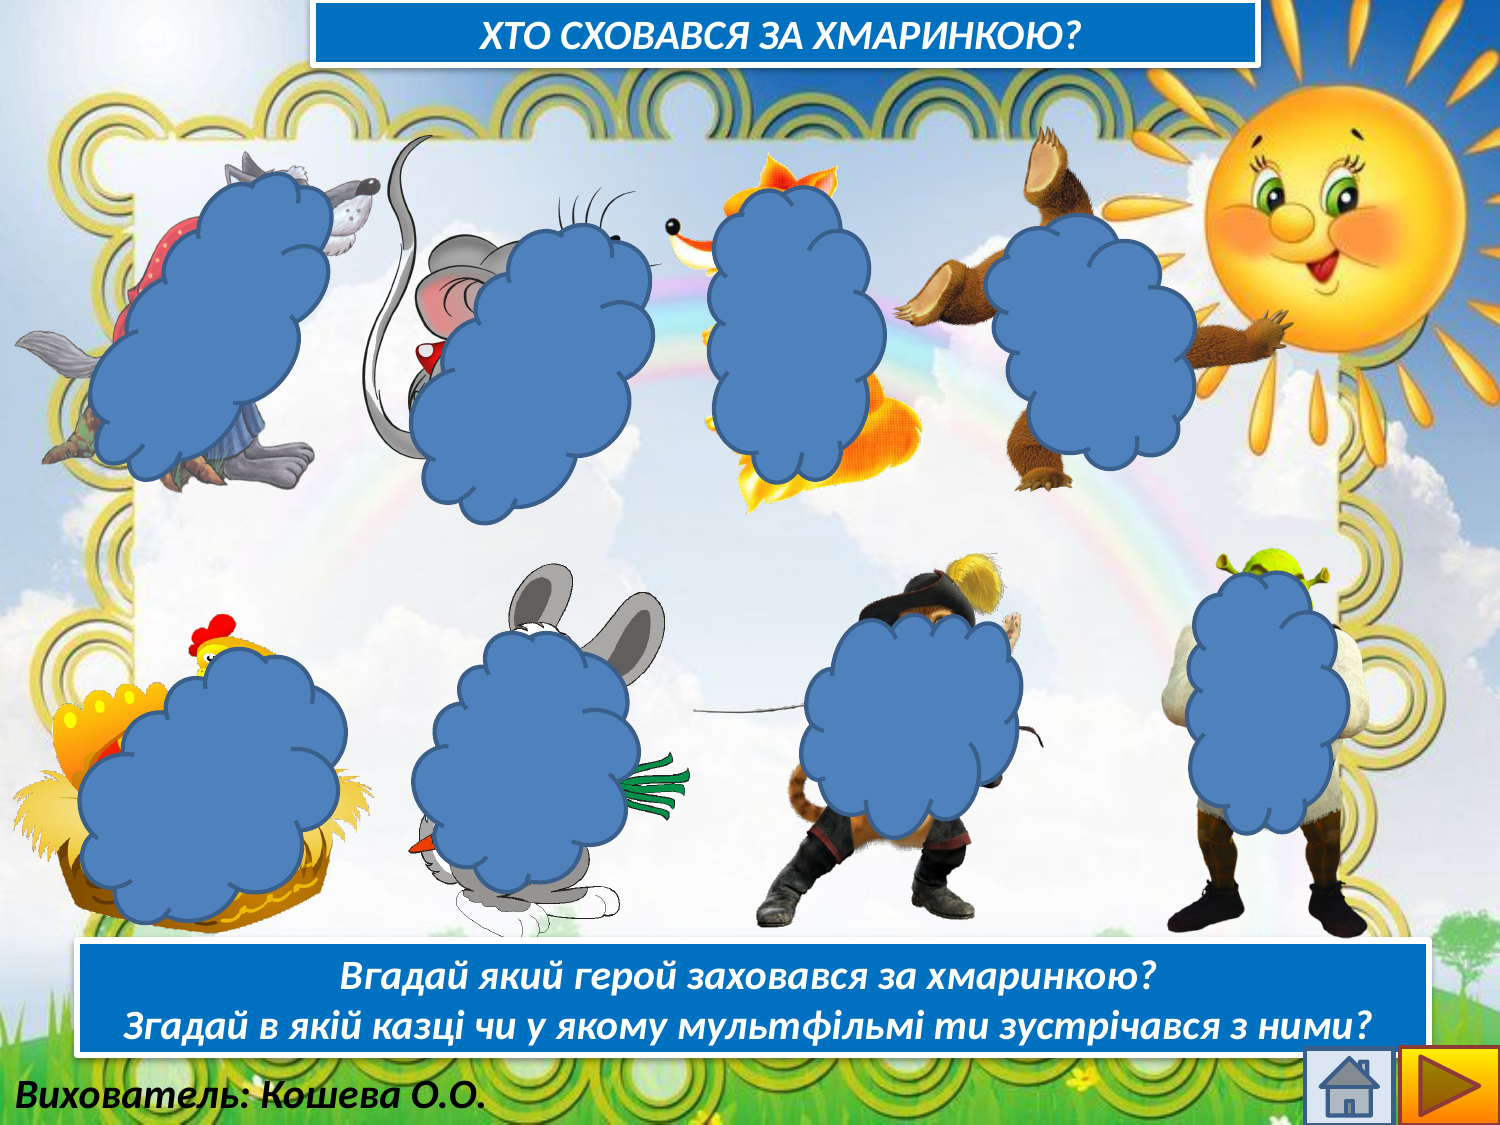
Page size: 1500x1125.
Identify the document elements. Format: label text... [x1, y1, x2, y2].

text_box Вихователь: Кошева О.О. [0, 1059, 544, 1125]
text_box [432, 500, 548, 526]
text_box [1398, 1045, 1500, 1125]
text_box ХТО СХОВАВСЯ ЗА ХМАРИНКОЮ? [310, 0, 1261, 68]
text_box Вгадай який герой заховався за хмаринкою? Згадай в якій казці чи у якому мультфільмі ти зустрічався з ними? [74, 937, 1432, 1058]
picture [0, 0, 1500, 1125]
text_box [1303, 1046, 1396, 1125]
